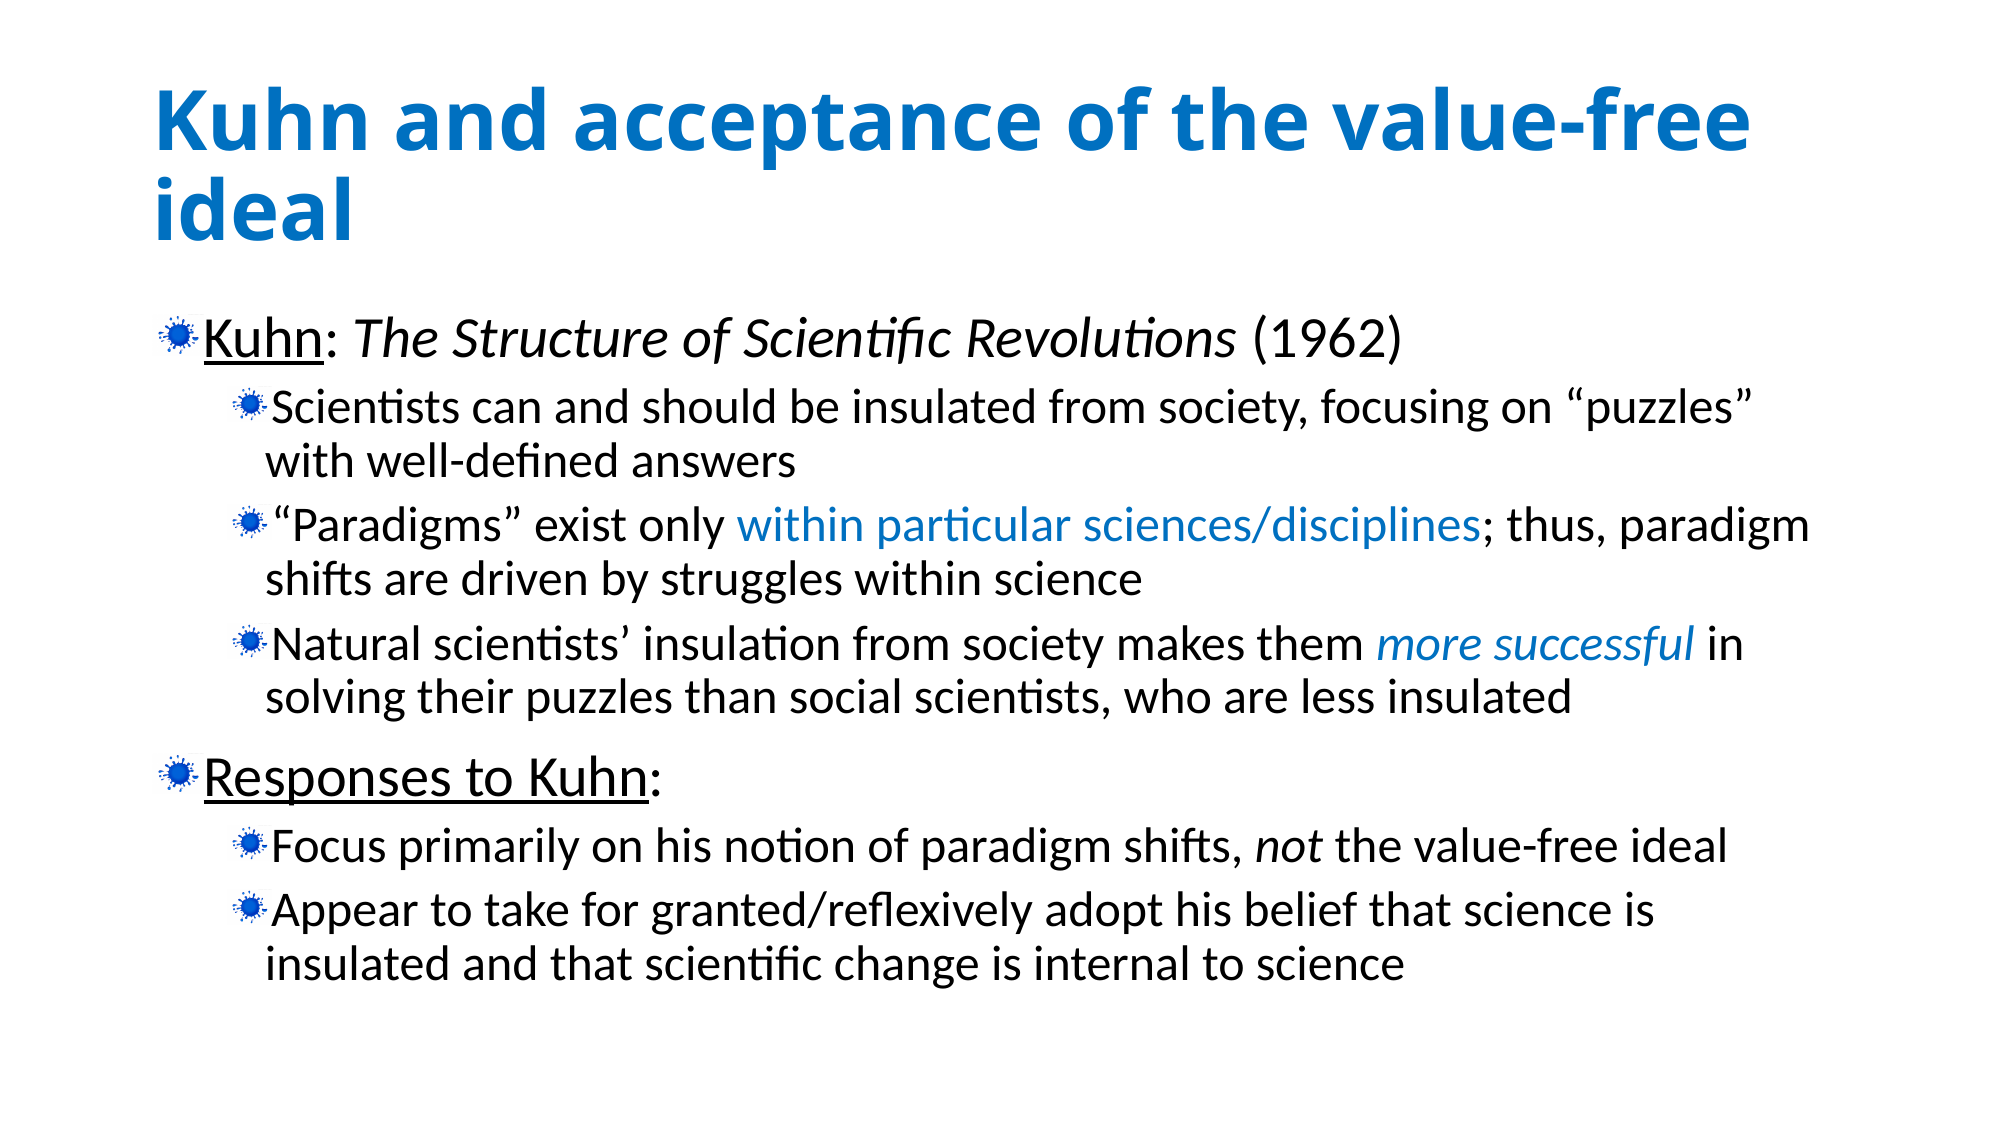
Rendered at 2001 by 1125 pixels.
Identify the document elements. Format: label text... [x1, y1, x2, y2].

list Kuhn: The Structure of Scientific Revolutions (1962) Scientists can and should be insulated from society, focusing on “puzzles” with well-defined answers “Paradigms” exist only within particular sciences/disciplines; thus, paradigm shifts are driven by struggles within science Natural scientists’ insulation from society makes them more successful in solving their puzzles than social scientists, who are less insulated Responses to Kuhn: Focus primarily on his notion of paradigm shifts, not the value-free ideal Appear to take for granted/reflexively adopt his belief that science is insulated and that scientific change is internal to science [137, 299, 1863, 1014]
picture [227, 623, 272, 659]
picture [227, 889, 272, 925]
title Kuhn and acceptance of the value-free ideal [137, 59, 1863, 278]
picture [227, 504, 272, 540]
picture [227, 825, 272, 861]
picture [152, 314, 204, 356]
picture [227, 386, 272, 422]
picture [152, 753, 204, 794]
